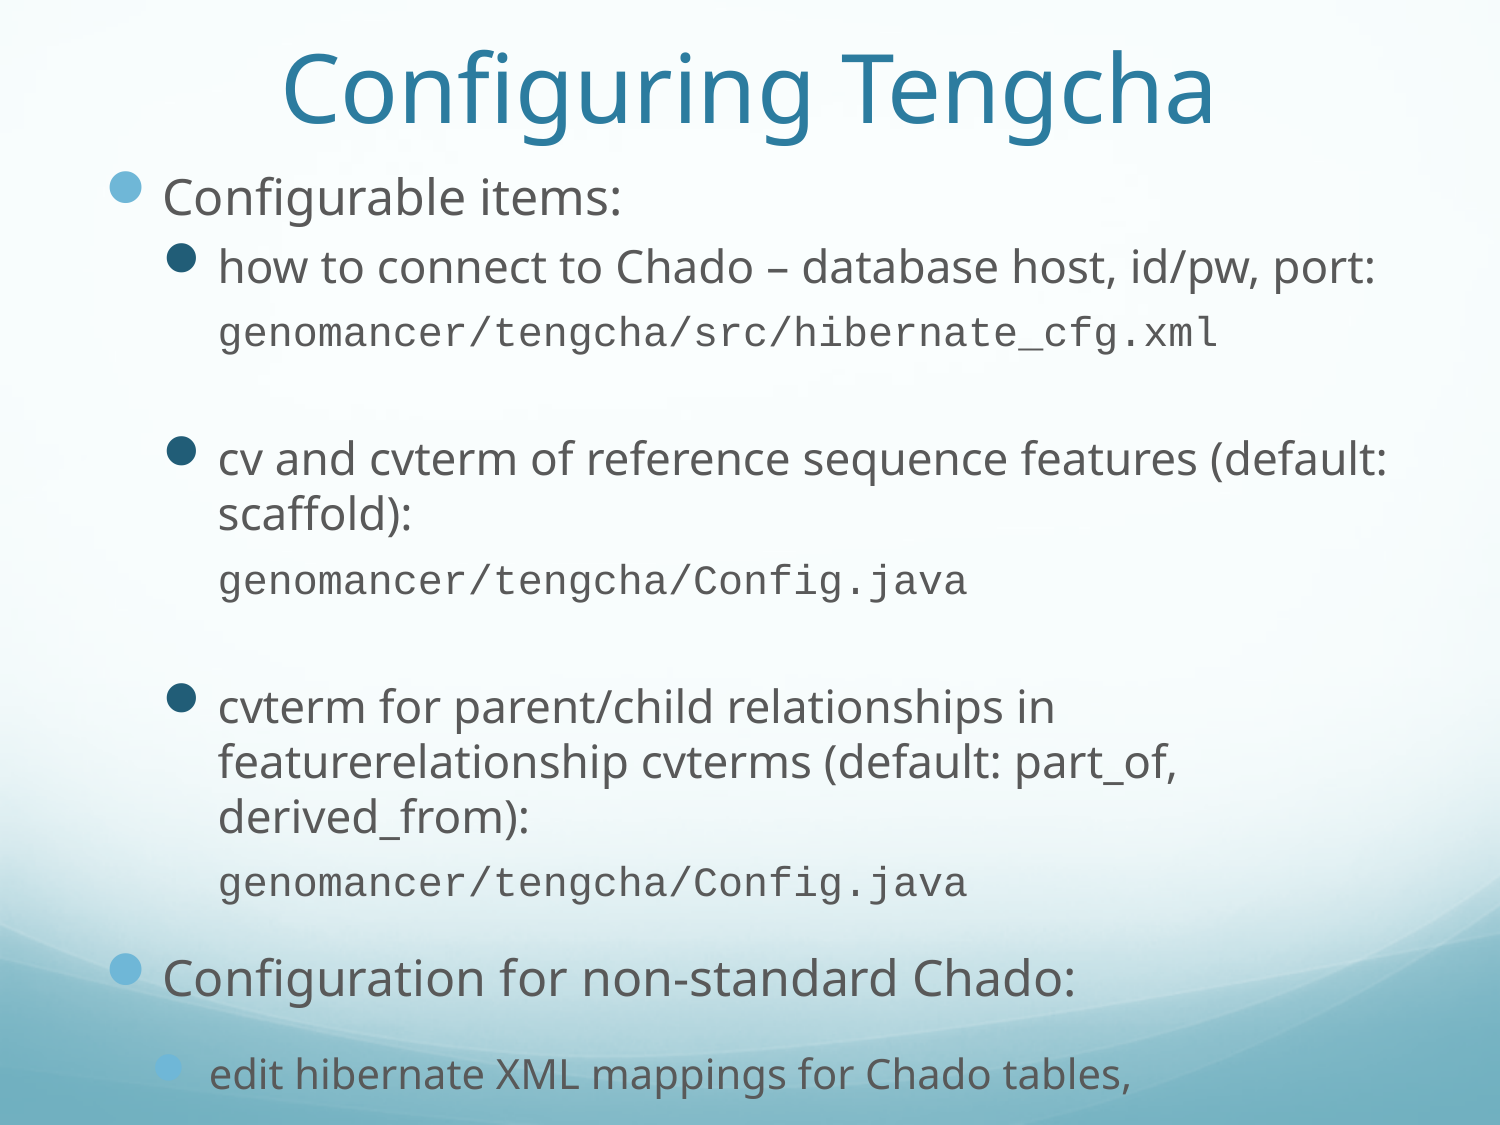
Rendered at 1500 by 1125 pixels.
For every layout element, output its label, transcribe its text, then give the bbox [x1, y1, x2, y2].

title Configuring Tengcha [90, 16, 1410, 151]
list Configurable items: how to connect to Chado – database host, id/pw, port: genomancer/tengcha/src/hibernate_cfg.xml cv and cvterm of reference sequence features (default: scaffold): genomancer/tengcha/Config.java cvterm for parent/child relationships in featurerelationship cvterms (default: part_of, derived_from): genomancer/tengcha/Config.java Configuration for non-standard Chado: edit hibernate XML mappings for Chado tables, [90, 157, 1468, 1125]
